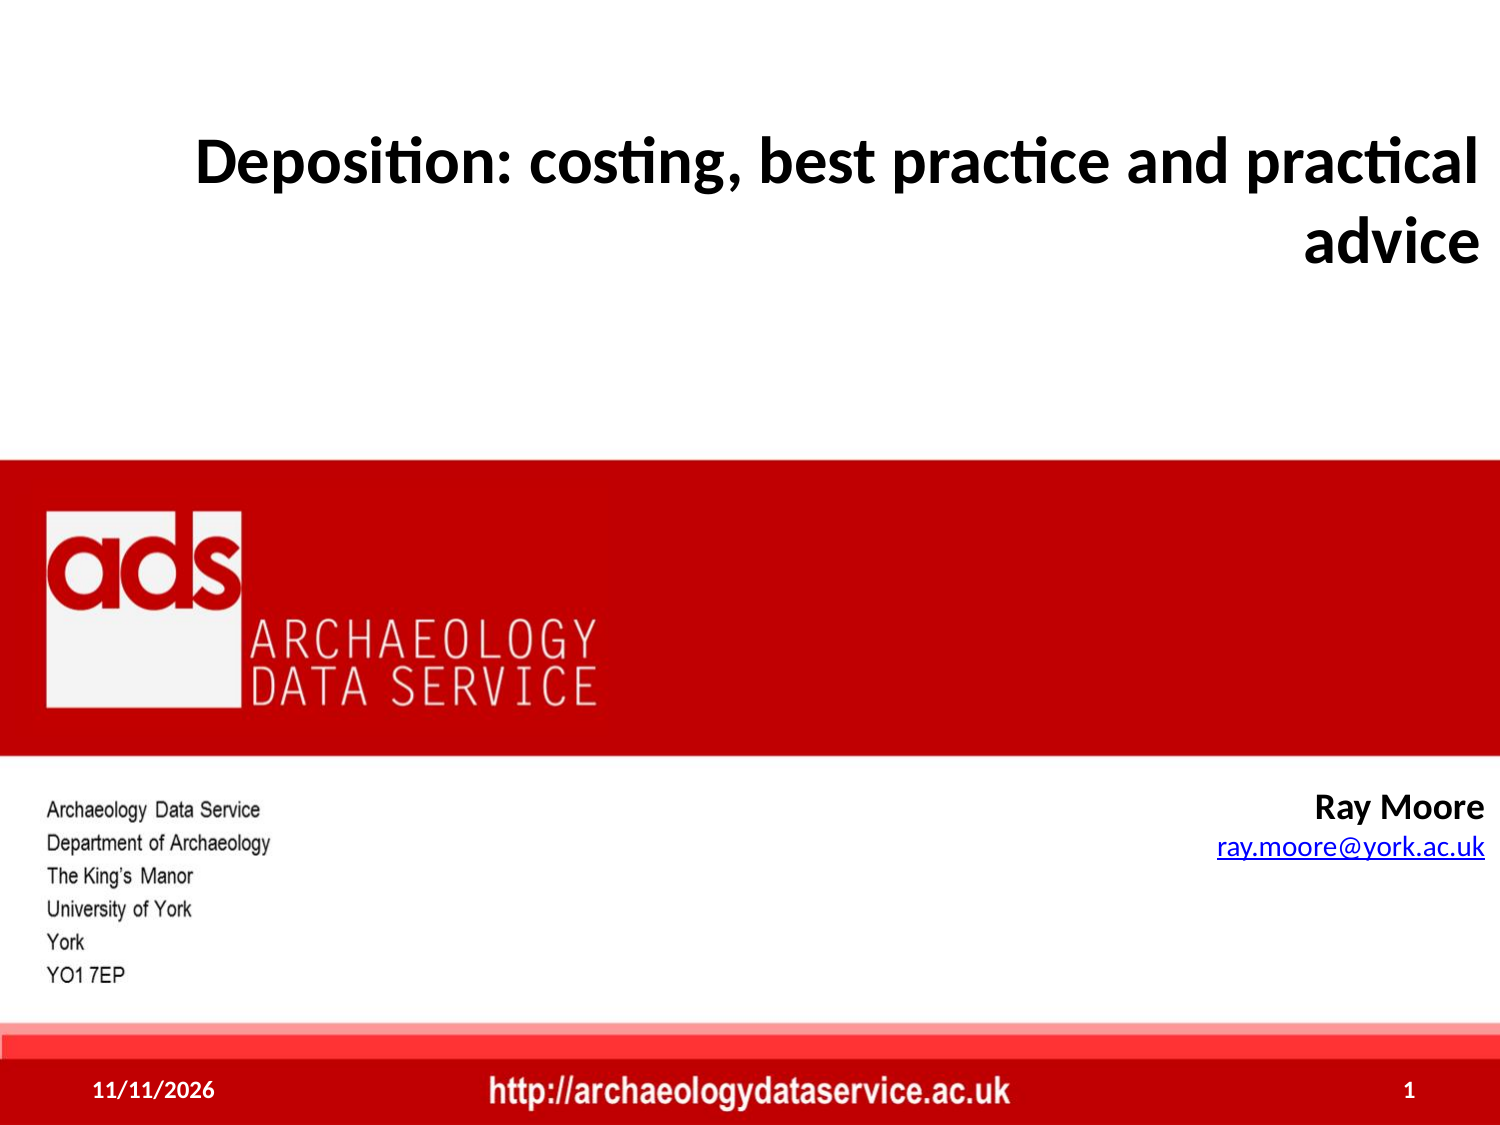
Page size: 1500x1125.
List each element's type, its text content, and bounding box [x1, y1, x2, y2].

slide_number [76, 1058, 427, 1119]
text_box Deposition: costing, best practice and practical advice [0, 90, 1497, 409]
text_box Ray Moore ray.moore@york.ac.uk [671, 774, 1500, 870]
picture [0, 0, 1500, 1125]
slide_number 1 [1080, 1058, 1431, 1119]
